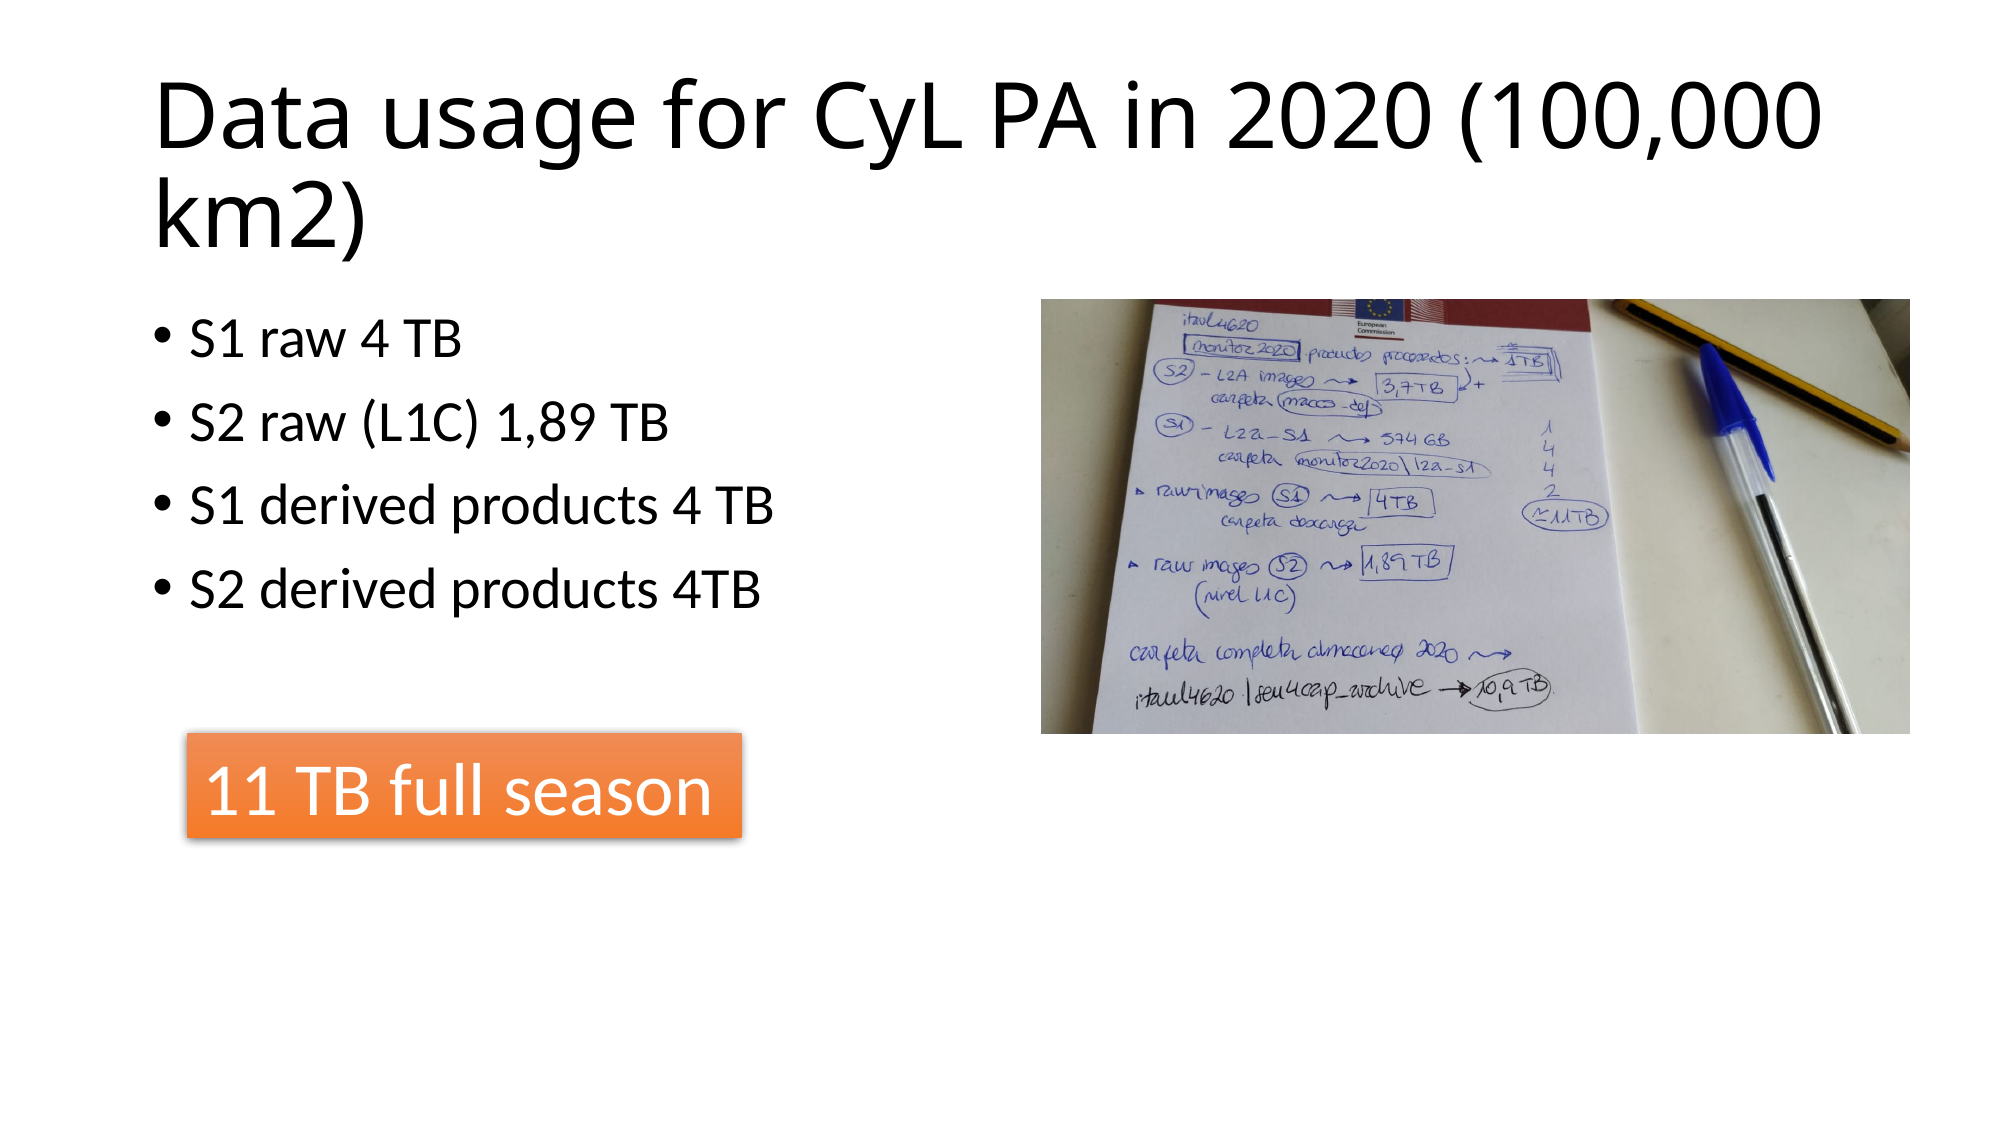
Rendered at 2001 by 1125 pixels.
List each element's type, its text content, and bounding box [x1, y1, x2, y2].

picture [1041, 299, 1910, 734]
title Data usage for CyL PA in 2020 (100,000 km2) [137, 59, 1863, 278]
list S1 raw 4 TB S2 raw (L1C) 1,89 TB S1 derived products 4 TB S2 derived products 4TB [137, 299, 1863, 1014]
text_box 11 TB full season [187, 733, 742, 838]
